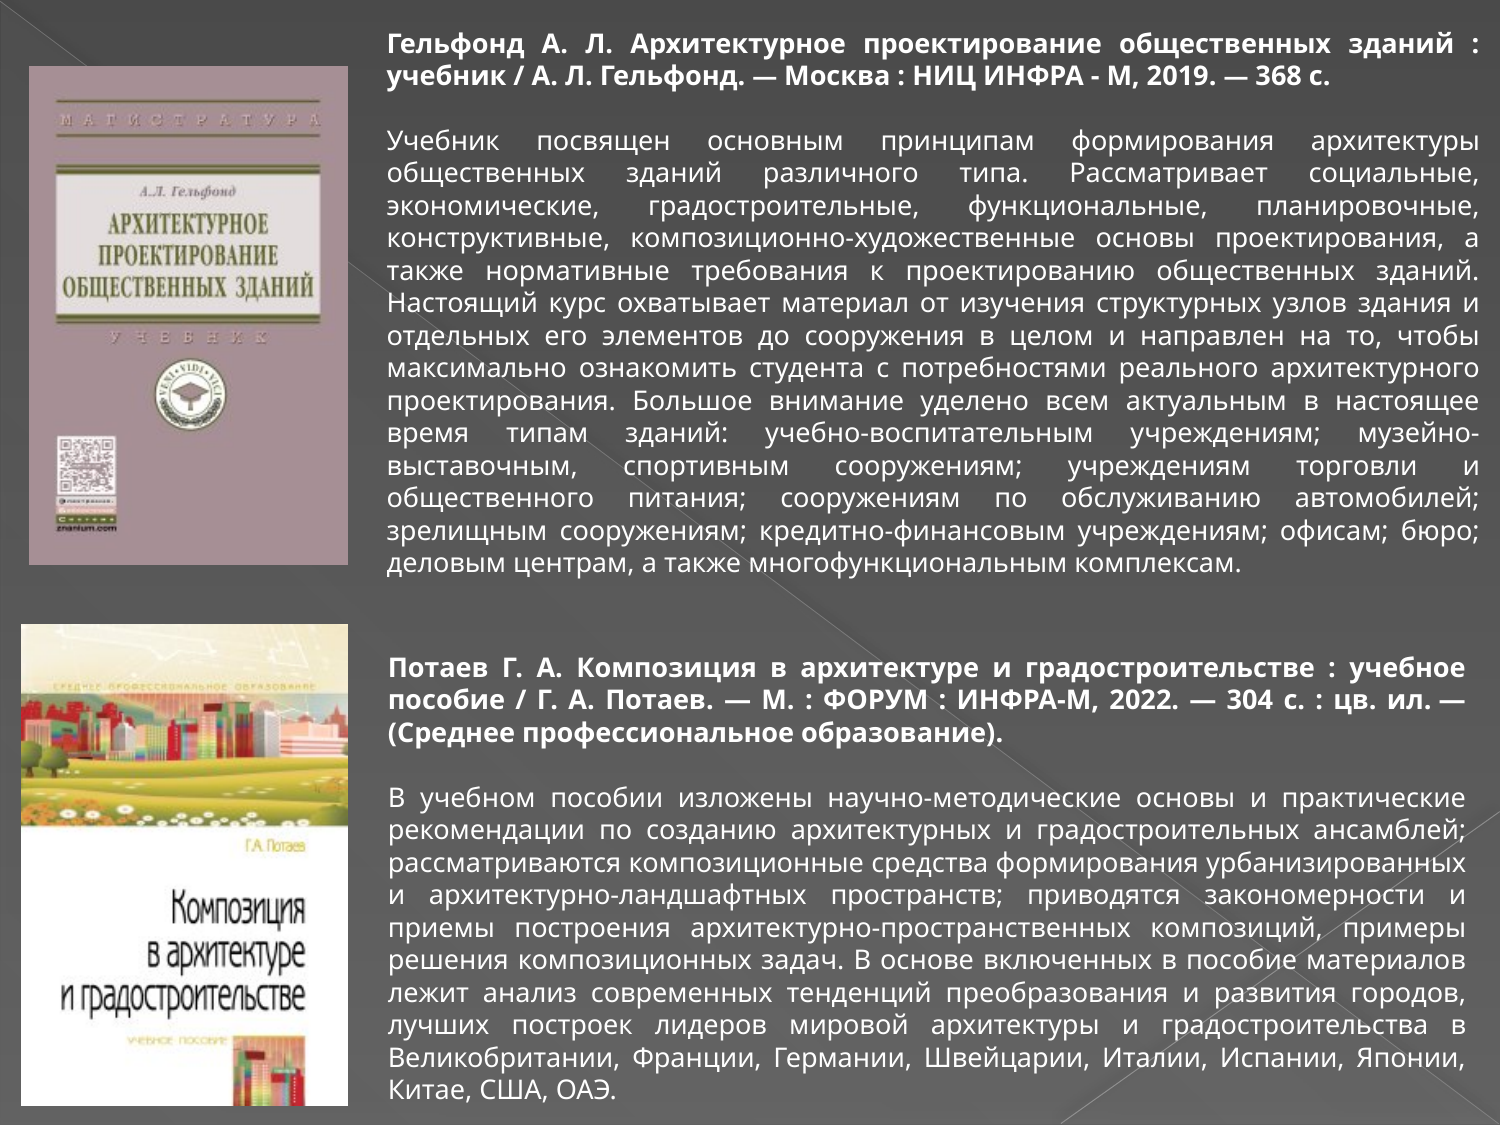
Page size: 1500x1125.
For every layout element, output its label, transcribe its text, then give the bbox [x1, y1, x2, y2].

text_box Потаев Г. А. Композиция в архитектуре и градостроительстве : учебное пособие / Г. А. Потаев. — М. : ФОРУМ : ИНФРА-М, 2022. — 304 с. : цв. ил. — (Среднее профессиональное образование). В учебном пособии изложены научно-методические основы и практические рекомендации по созданию архитектурных и градостроительных ансамблей; рассматриваются композиционные средства формирования урбанизированных и архитектурно-ландшафтных пространств; приводятся закономерности и приемы построения архитектурно-пространственных композиций, примеры решения композиционных задач. В основе включенных в пособие материалов лежит анализ современных тенденций преобразования и развития городов, лучших построек лидеров мировой архитектуры и градостроительства в Великобритании, Франции, Германии, Швейцарии, Италии, Испании, Японии, Китае, США, ОАЭ. [373, 642, 1481, 1113]
picture [29, 66, 348, 566]
text_box Гельфонд А. Л. Архитектурное проектирование общественных зданий : учебник / А. Л. Гельфонд. — Москва : НИЦ ИНФРА - М, 2019. — 368 с. Учебник посвящен основным принципам формирования архитектуры общественных зданий различного типа. Рассматривает социальные, экономические, градостроительные, функциональные, планировочные, конструктивные, композиционно-художественные основы проектирования, а также нормативные требования к проектированию общественных зданий. Настоящий курс охватывает материал от изучения структурных узлов здания и отдельных его элементов до сооружения в целом и направлен на то, чтобы максимально ознакомить студента с потребностями реального архитектурного проектирования. Большое внимание уделено всем актуальным в настоящее время типам зданий: учебно-воспитательным учреждениям; музейно-выставочным, спортивным сооружениям; учреждениям торговли и общественного питания; сооружениям по обслуживанию автомобилей; зрелищным сооружениям; кредитно-финансовым учреждениям; офисам; бюро; деловым центрам, а также многофункциональным комплексам. [371, 18, 1494, 586]
picture [21, 624, 348, 1107]
